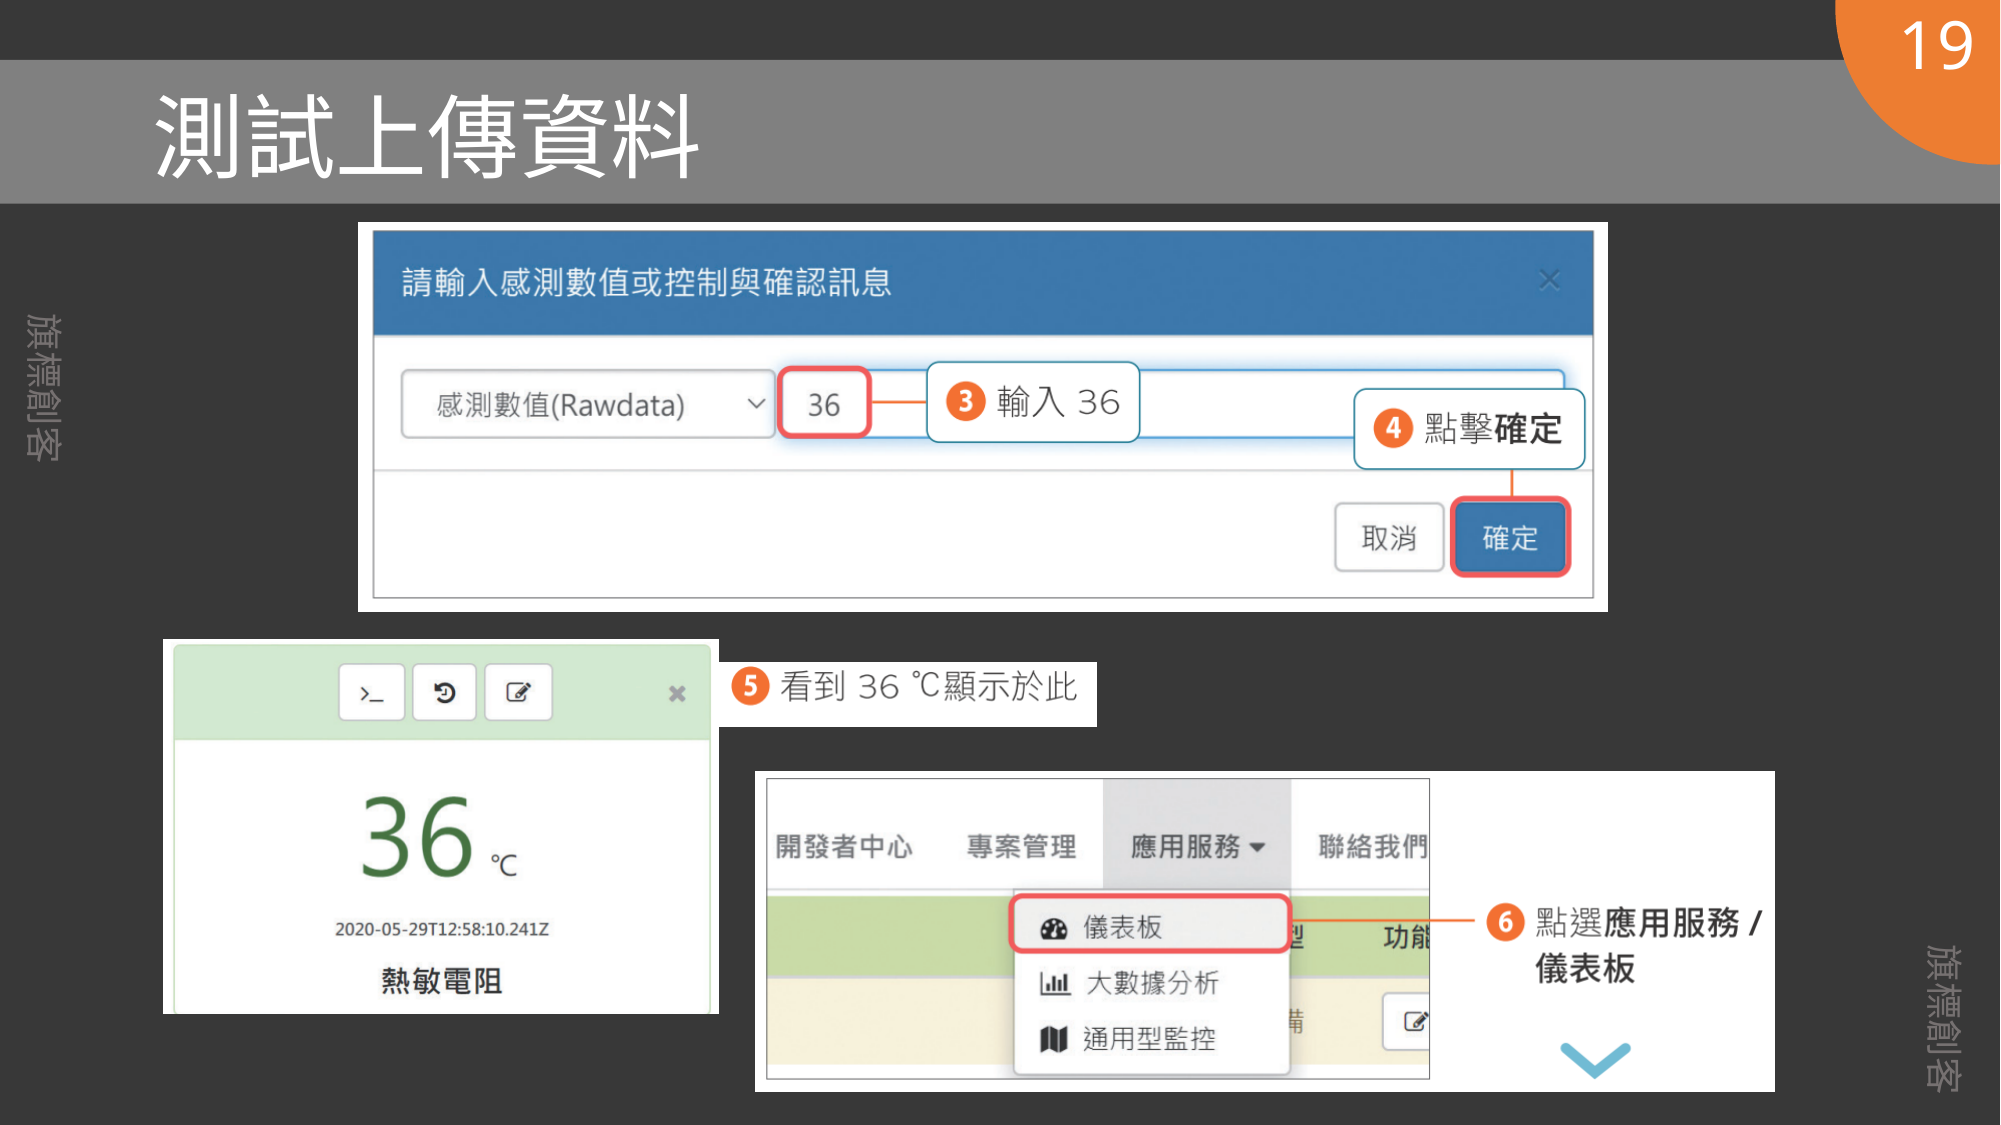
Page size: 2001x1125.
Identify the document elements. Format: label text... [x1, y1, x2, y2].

slide_number 19 [1821, 18, 1991, 79]
title 測試上傳資料 [137, 33, 1863, 251]
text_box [163, 222, 1775, 1092]
